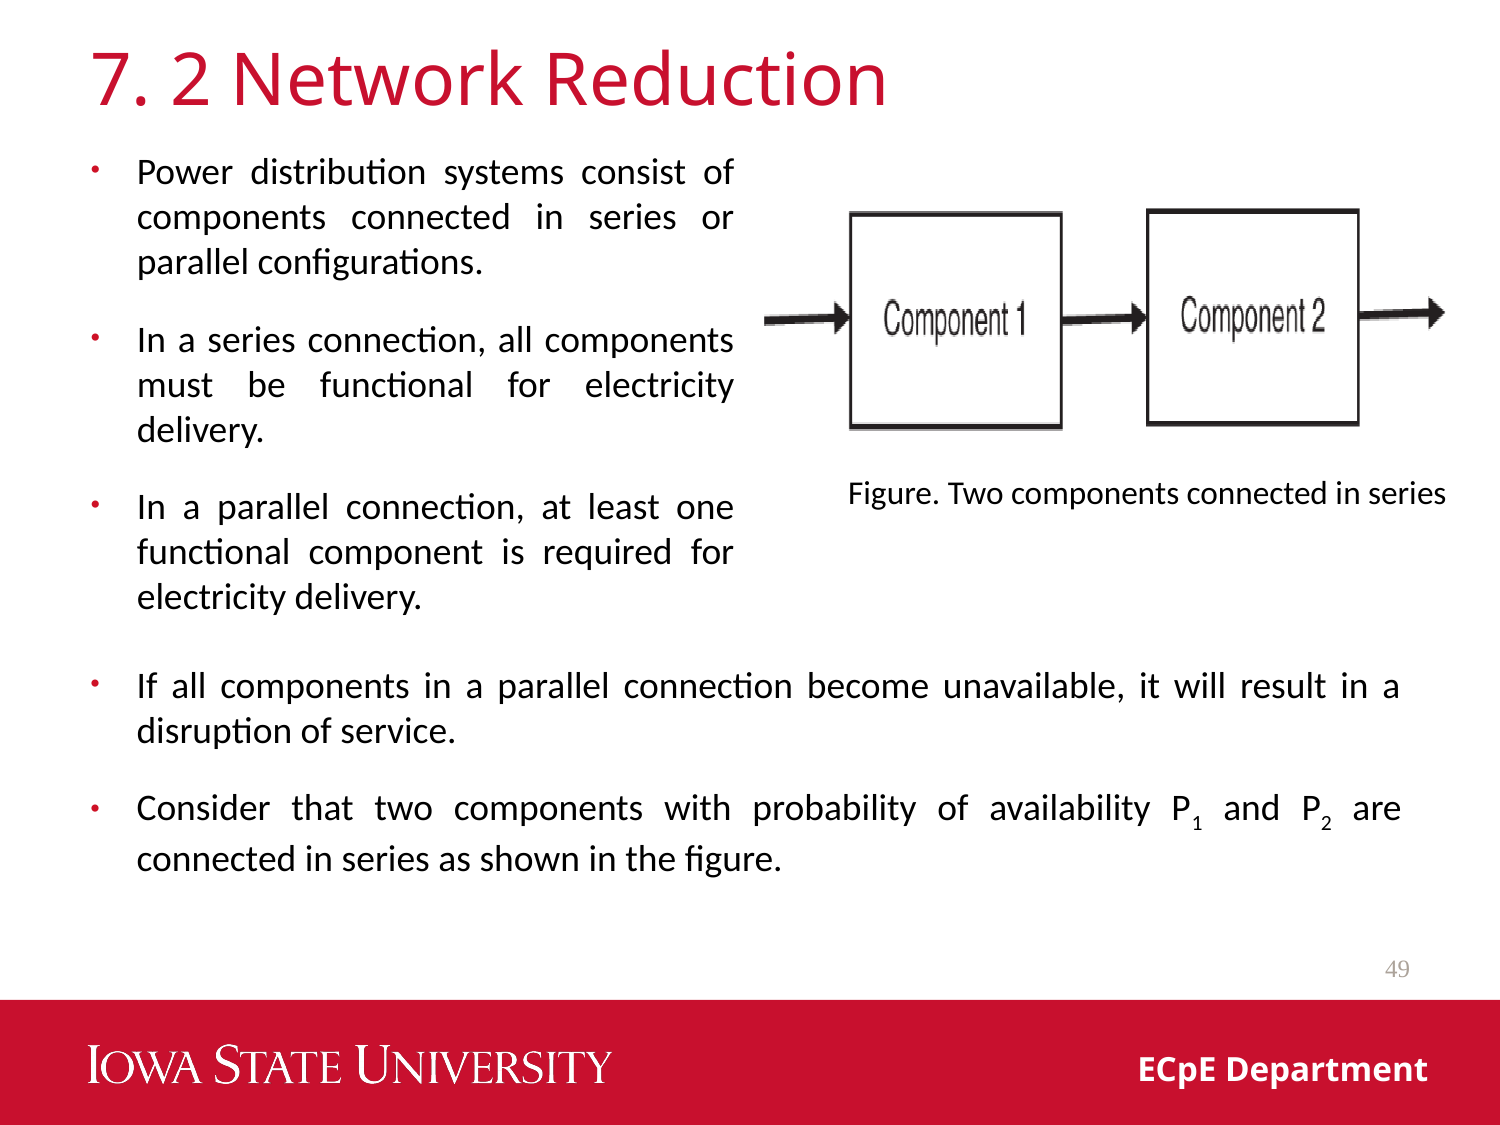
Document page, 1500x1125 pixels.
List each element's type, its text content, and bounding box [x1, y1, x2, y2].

text_box If all components in a parallel connection become unavailable, it will result in a disruption of service. Consider that two components with probability of availability P1 and P2 are connected in series as shown in the figure. [75, 653, 1417, 887]
picture [87, 1044, 613, 1088]
footer ECpE Department [1118, 1038, 1448, 1099]
list Power distribution systems consist of components connected in series or parallel configurations. In a series connection, all components must be functional for electricity delivery. In a parallel connection, at least one functional component is required for electricity delivery. [74, 139, 751, 654]
slide_number 49 [1074, 937, 1425, 998]
title 7. 2 Network Reduction [74, 24, 1426, 128]
picture [749, 177, 1491, 472]
text_box Figure. Two components connected in series [833, 480, 1475, 519]
